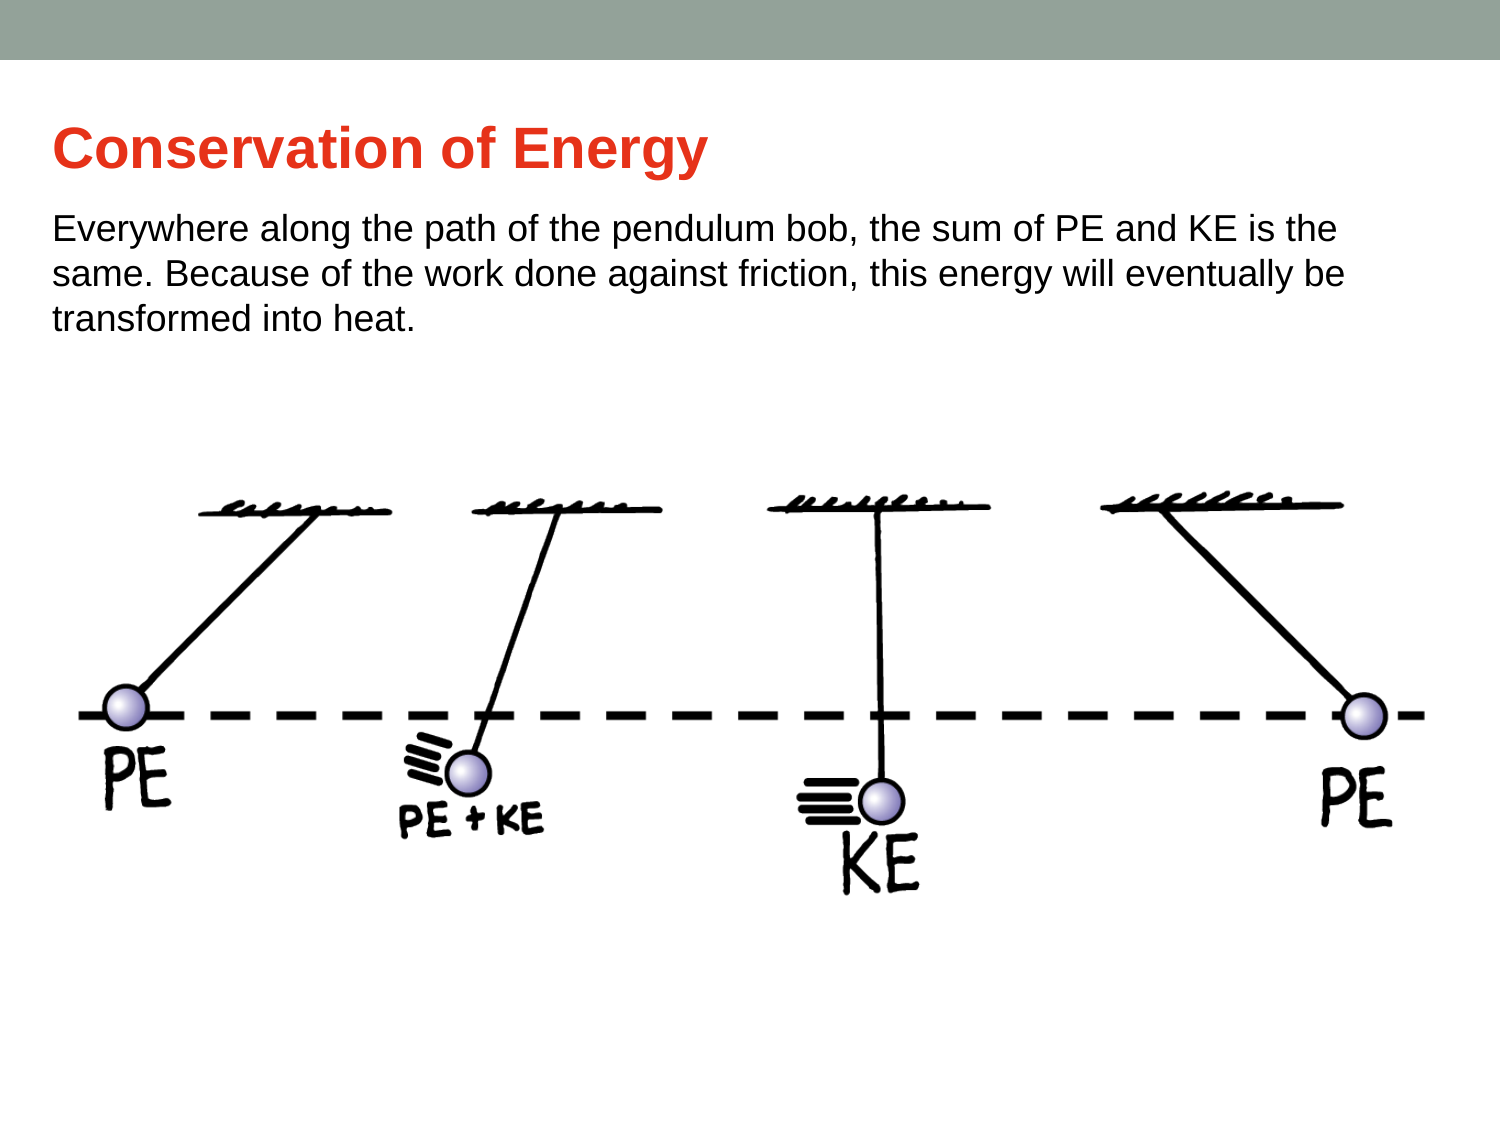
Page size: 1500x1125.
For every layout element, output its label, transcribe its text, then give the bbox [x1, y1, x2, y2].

text_box Everywhere along the path of the pendulum bob, the sum of PE and KE is the same. Because of the work done against friction, this energy will eventually be transformed into heat. [37, 196, 1450, 347]
text_box Conservation of Energy [37, 102, 1463, 188]
picture [74, 487, 1425, 897]
